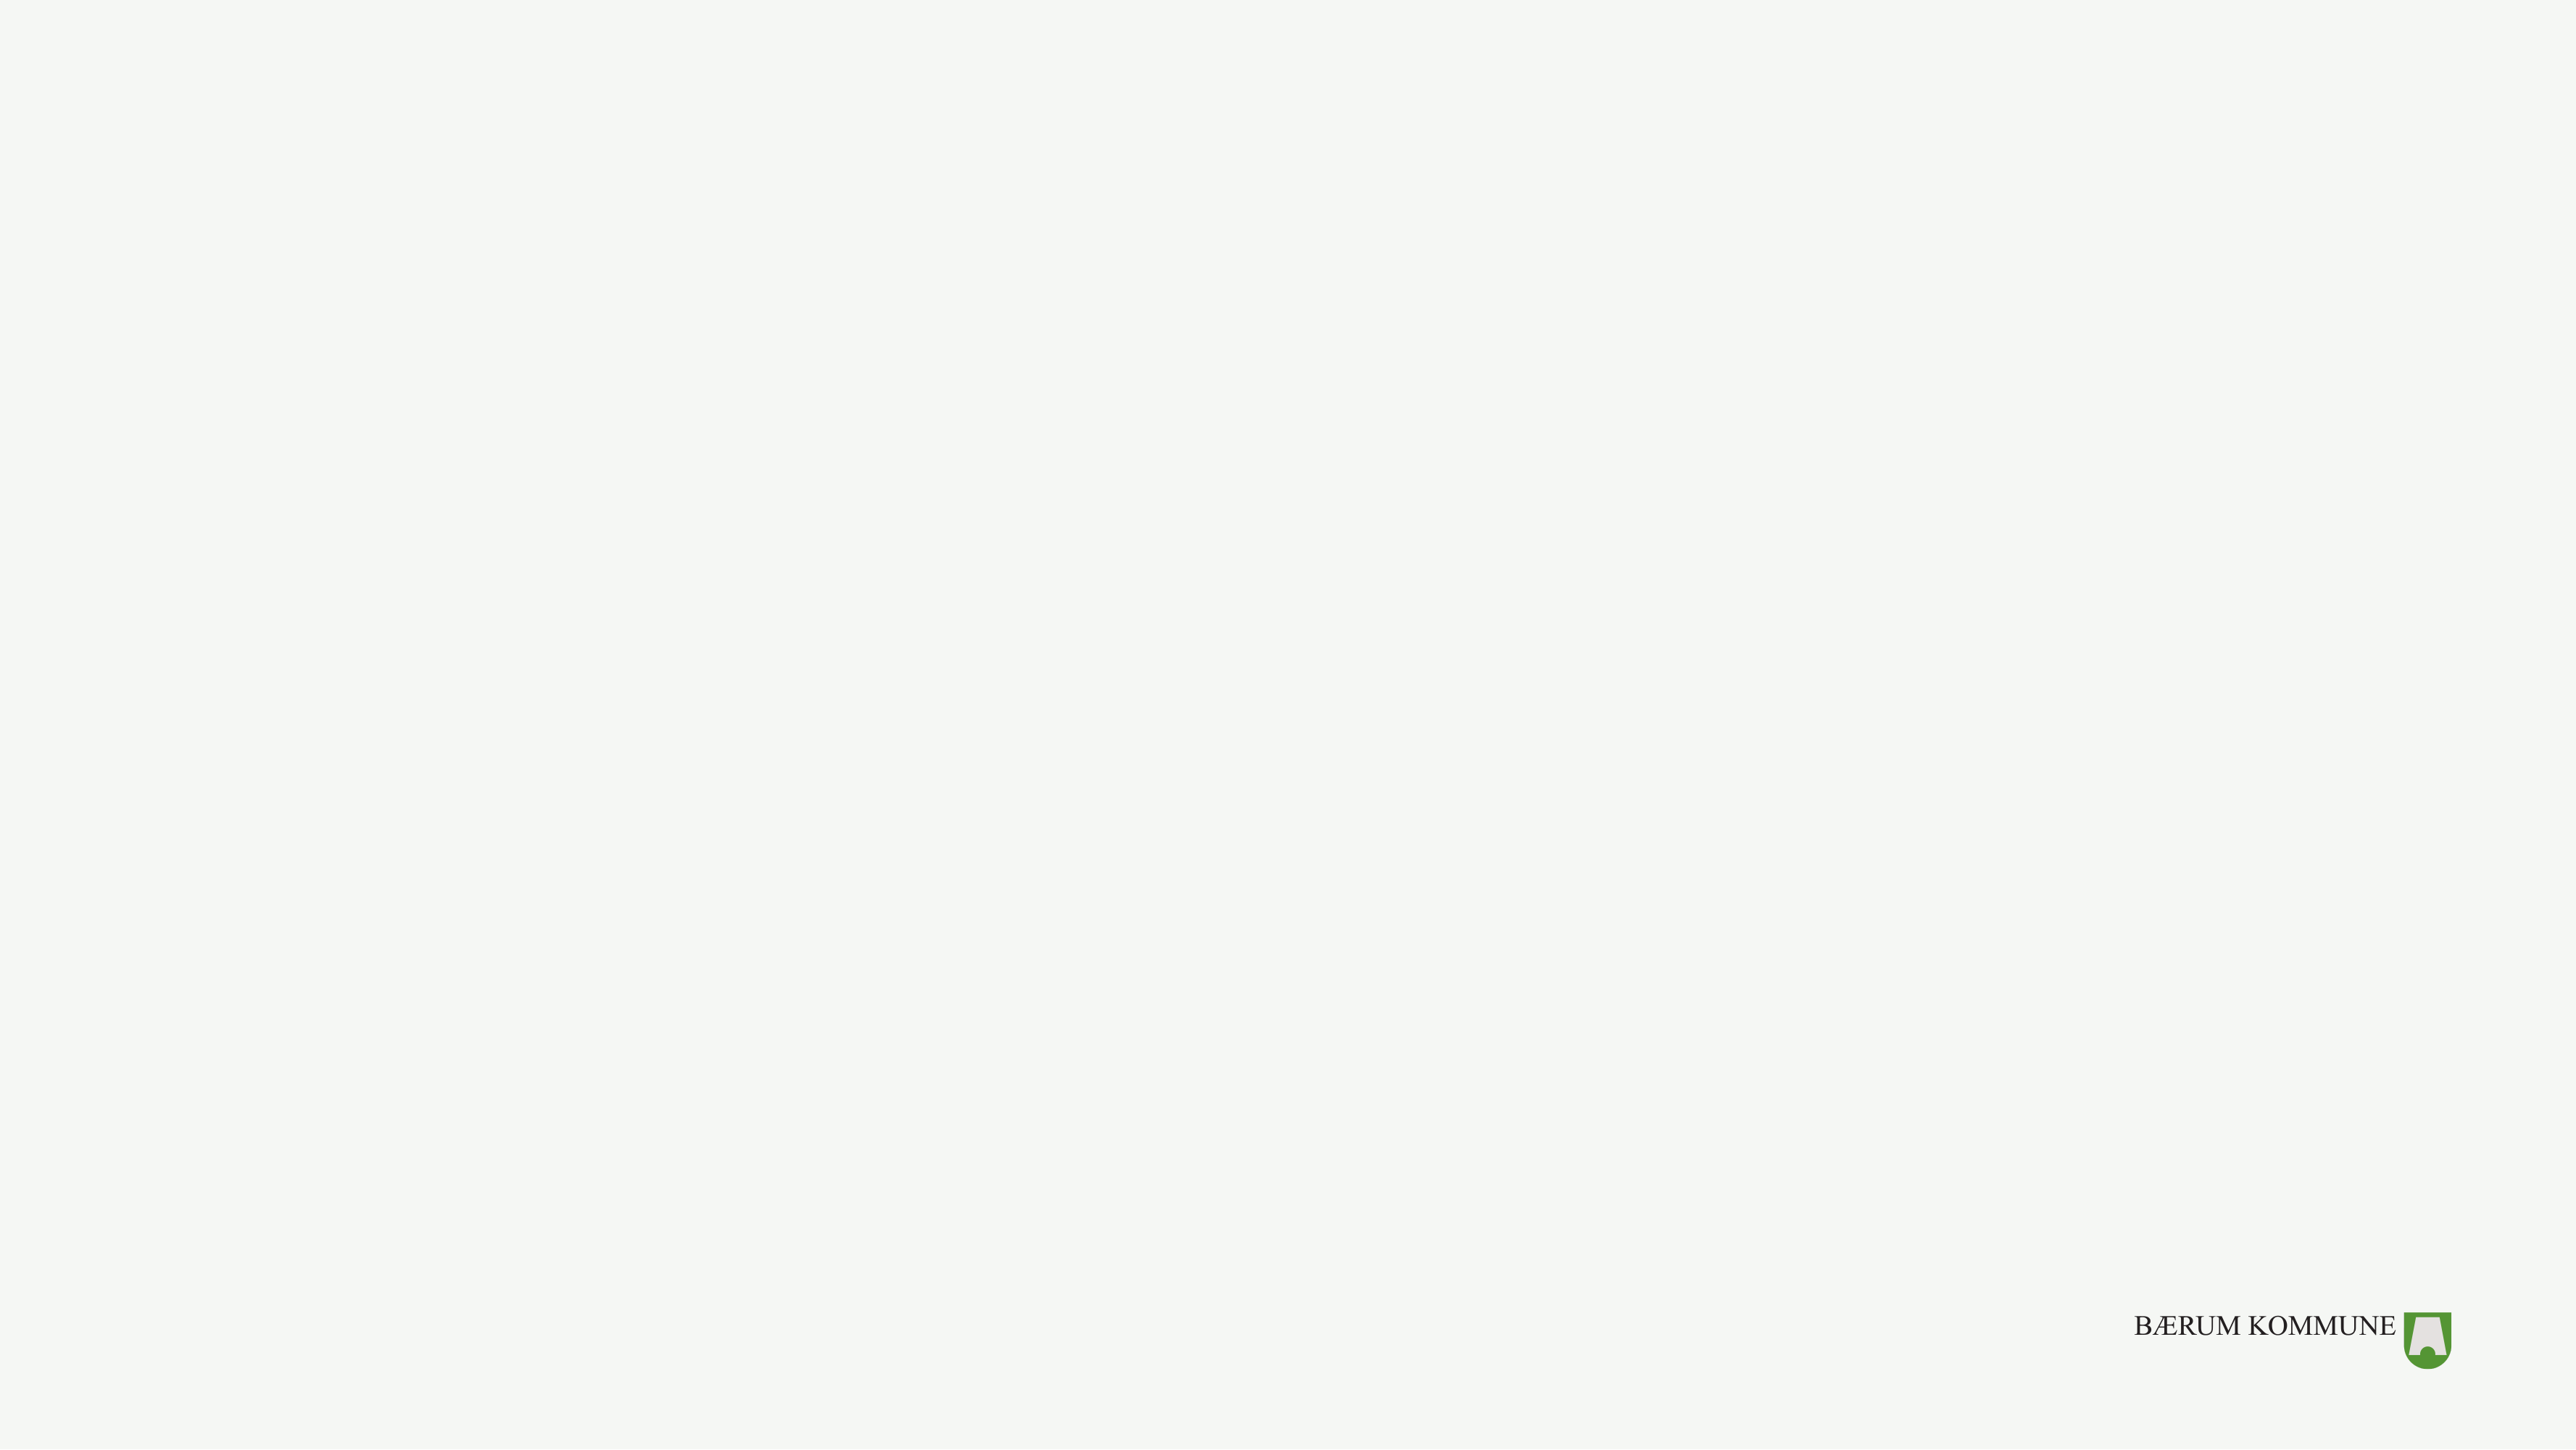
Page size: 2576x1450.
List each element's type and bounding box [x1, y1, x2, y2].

picture [2134, 1312, 2576, 1450]
